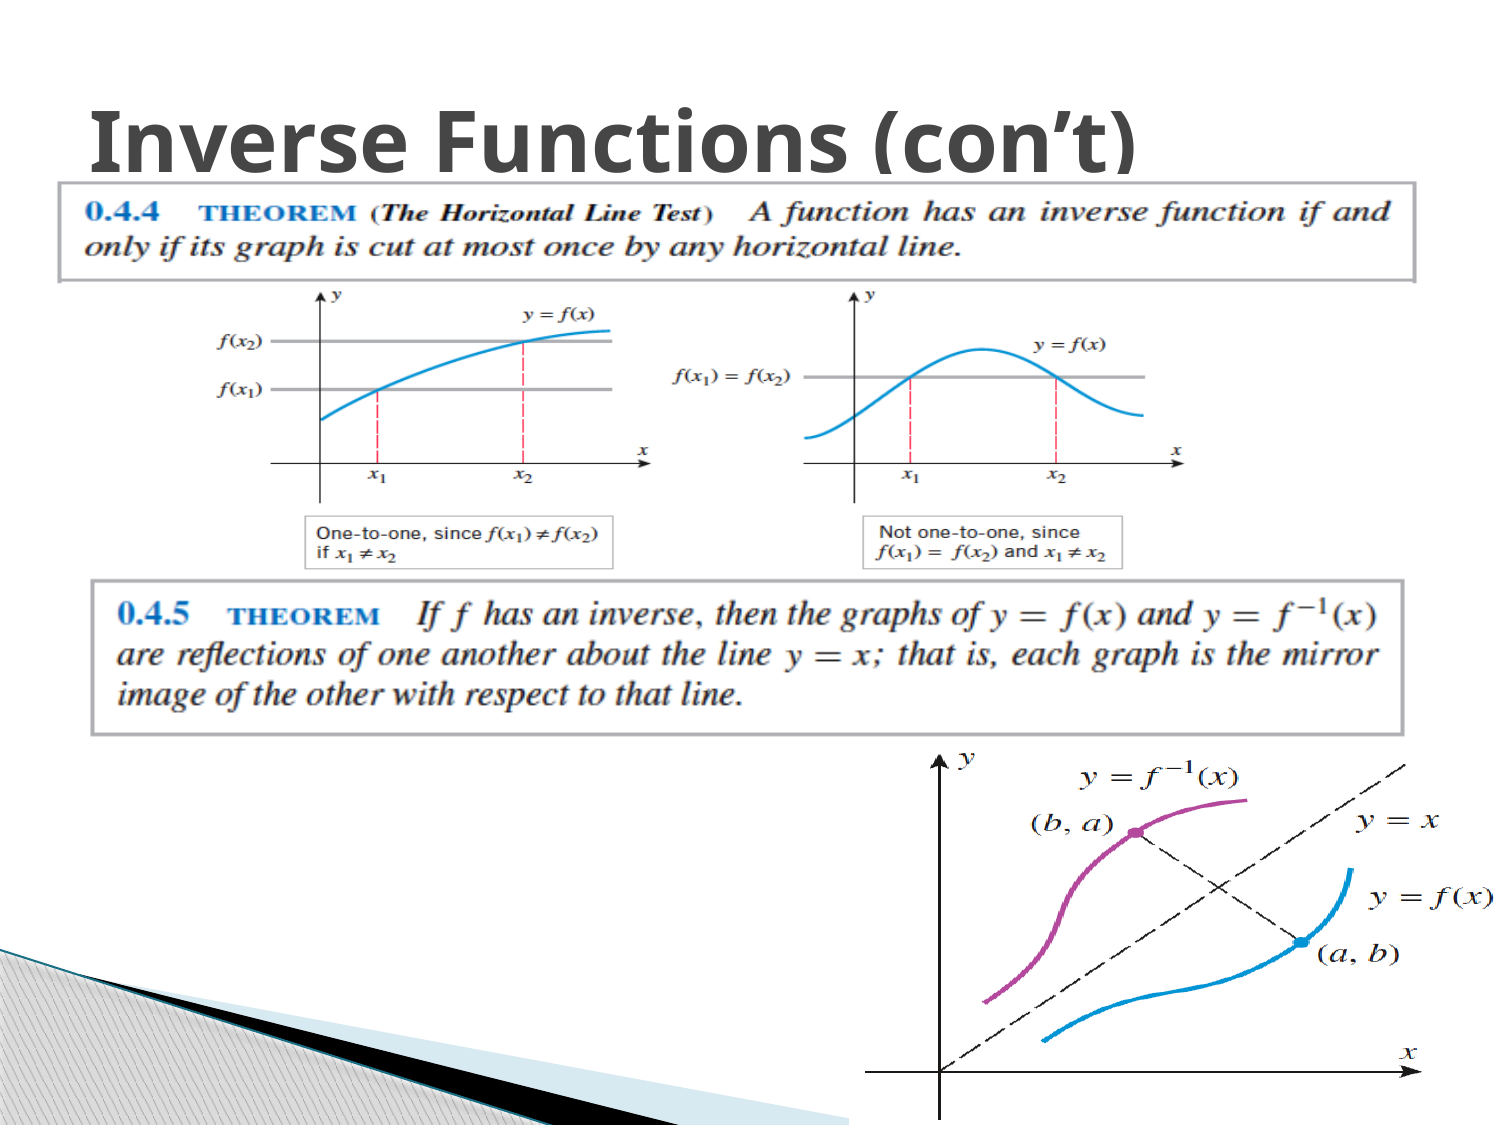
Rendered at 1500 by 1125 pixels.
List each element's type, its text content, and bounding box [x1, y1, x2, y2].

title Inverse Functions (con’t) [75, 45, 1425, 174]
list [49, 174, 1426, 288]
picture [87, 287, 1500, 1125]
